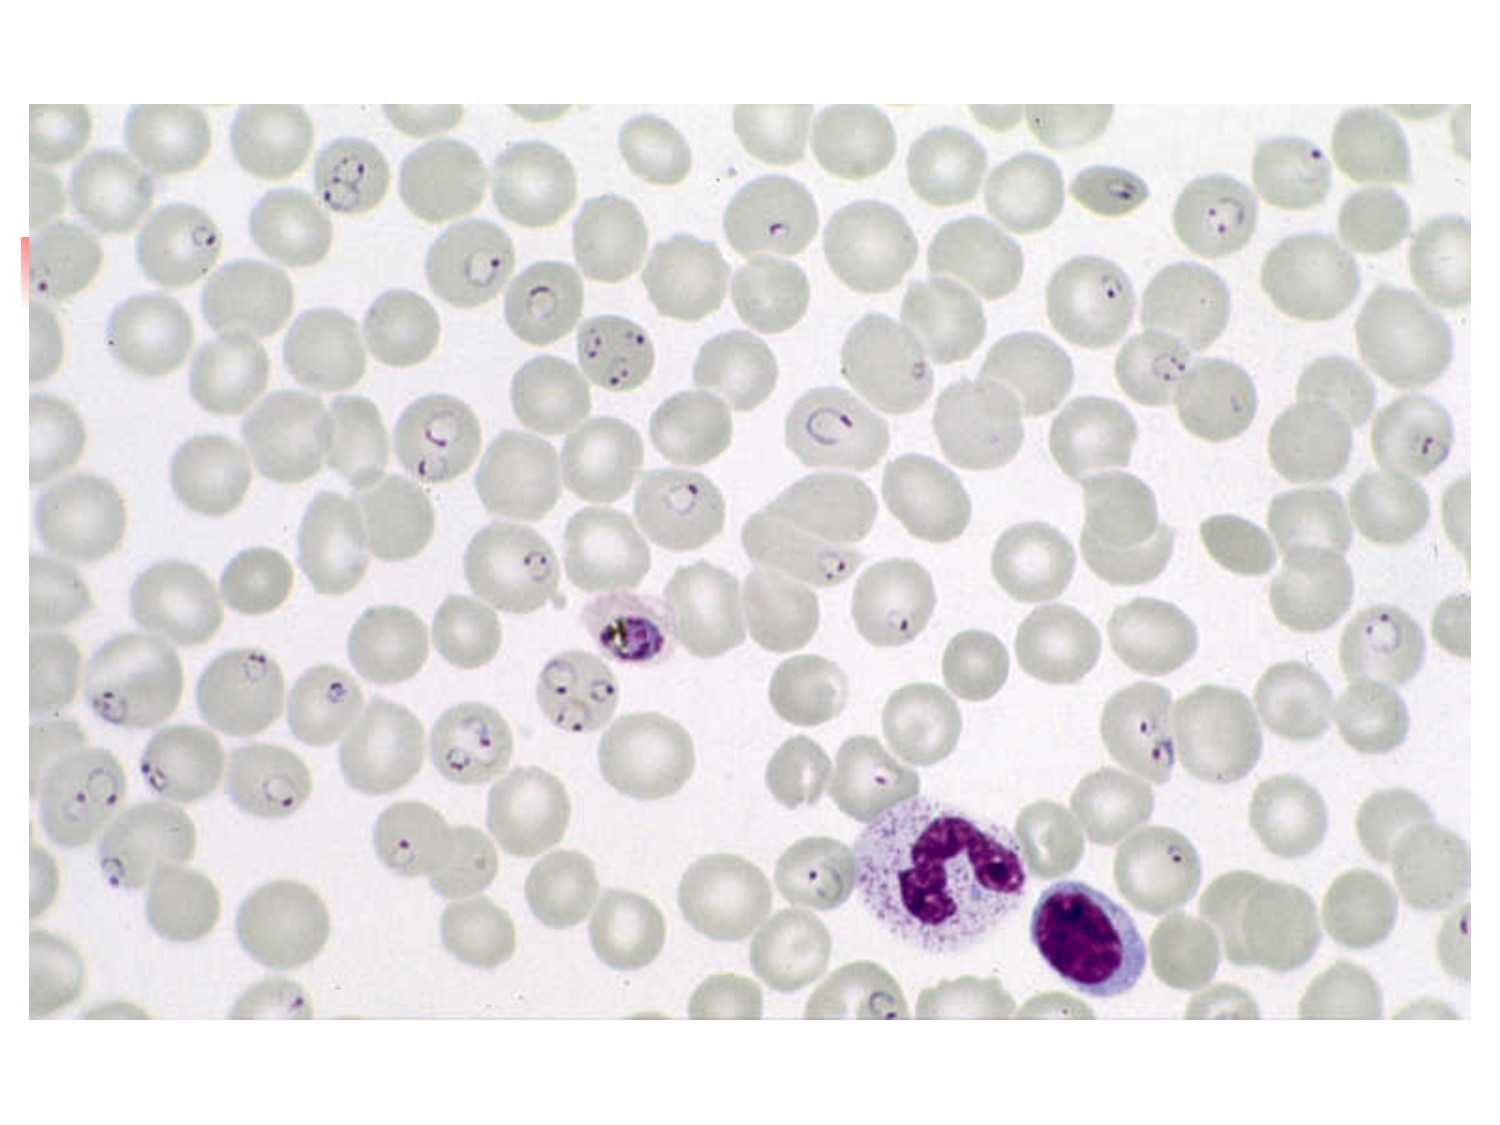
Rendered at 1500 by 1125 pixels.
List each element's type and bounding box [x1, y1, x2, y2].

picture [29, 104, 1471, 1021]
